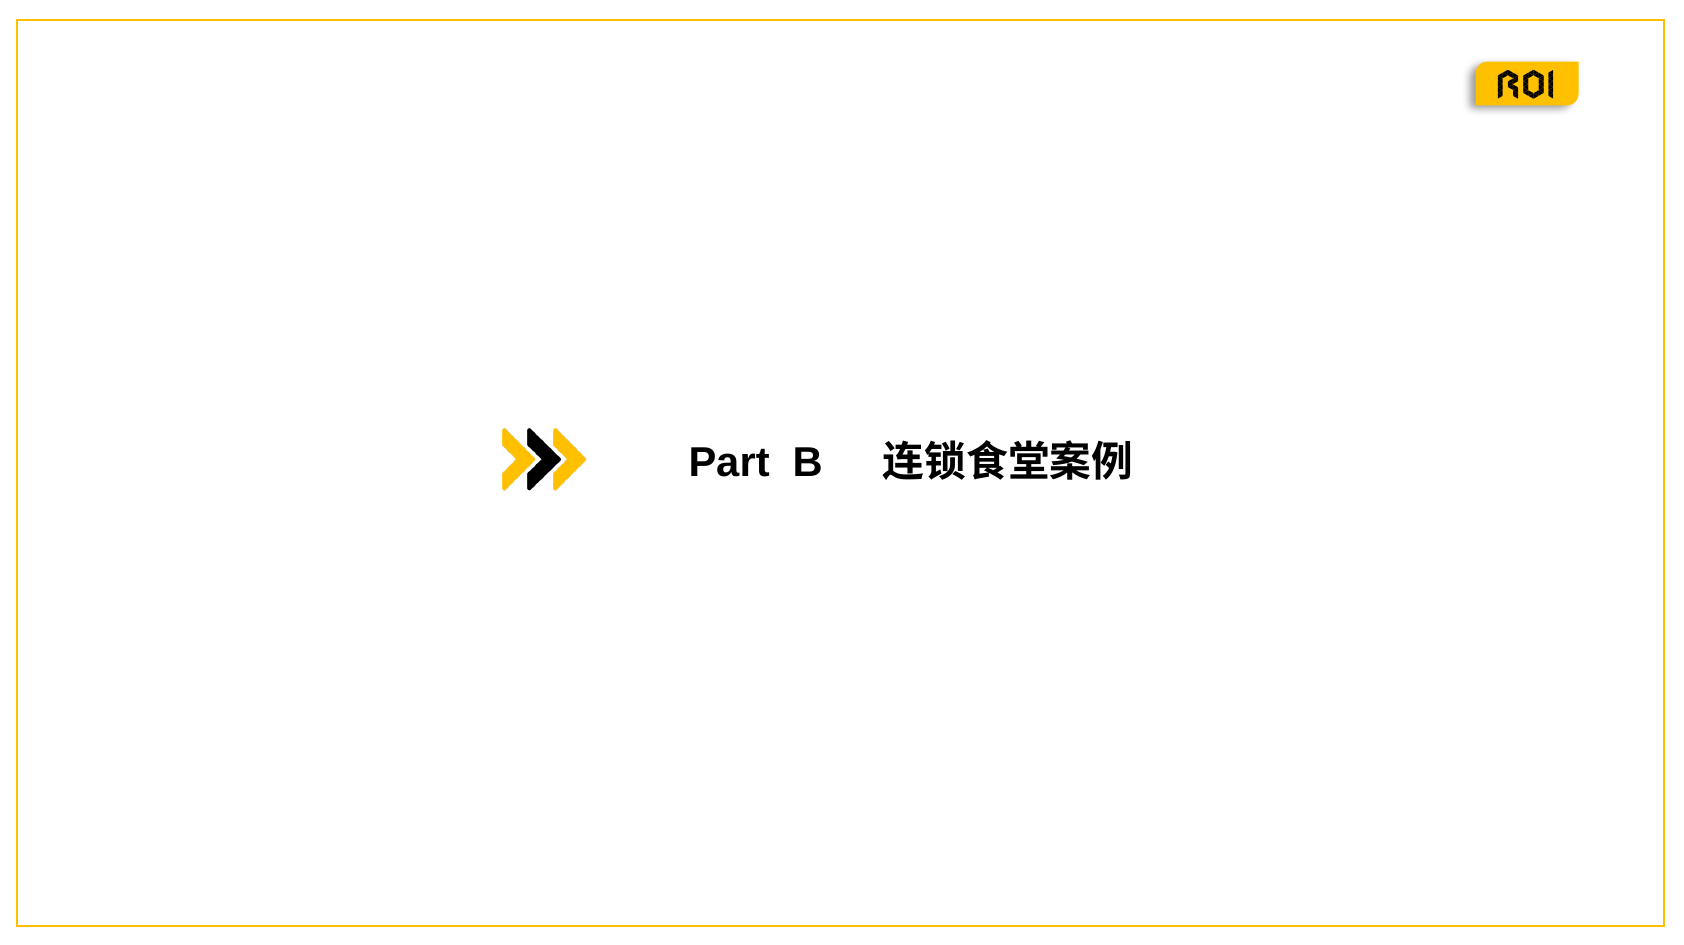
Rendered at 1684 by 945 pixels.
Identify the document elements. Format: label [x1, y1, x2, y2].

text_box [16, 19, 1665, 927]
text_box [502, 428, 588, 492]
text_box [1475, 61, 1579, 106]
